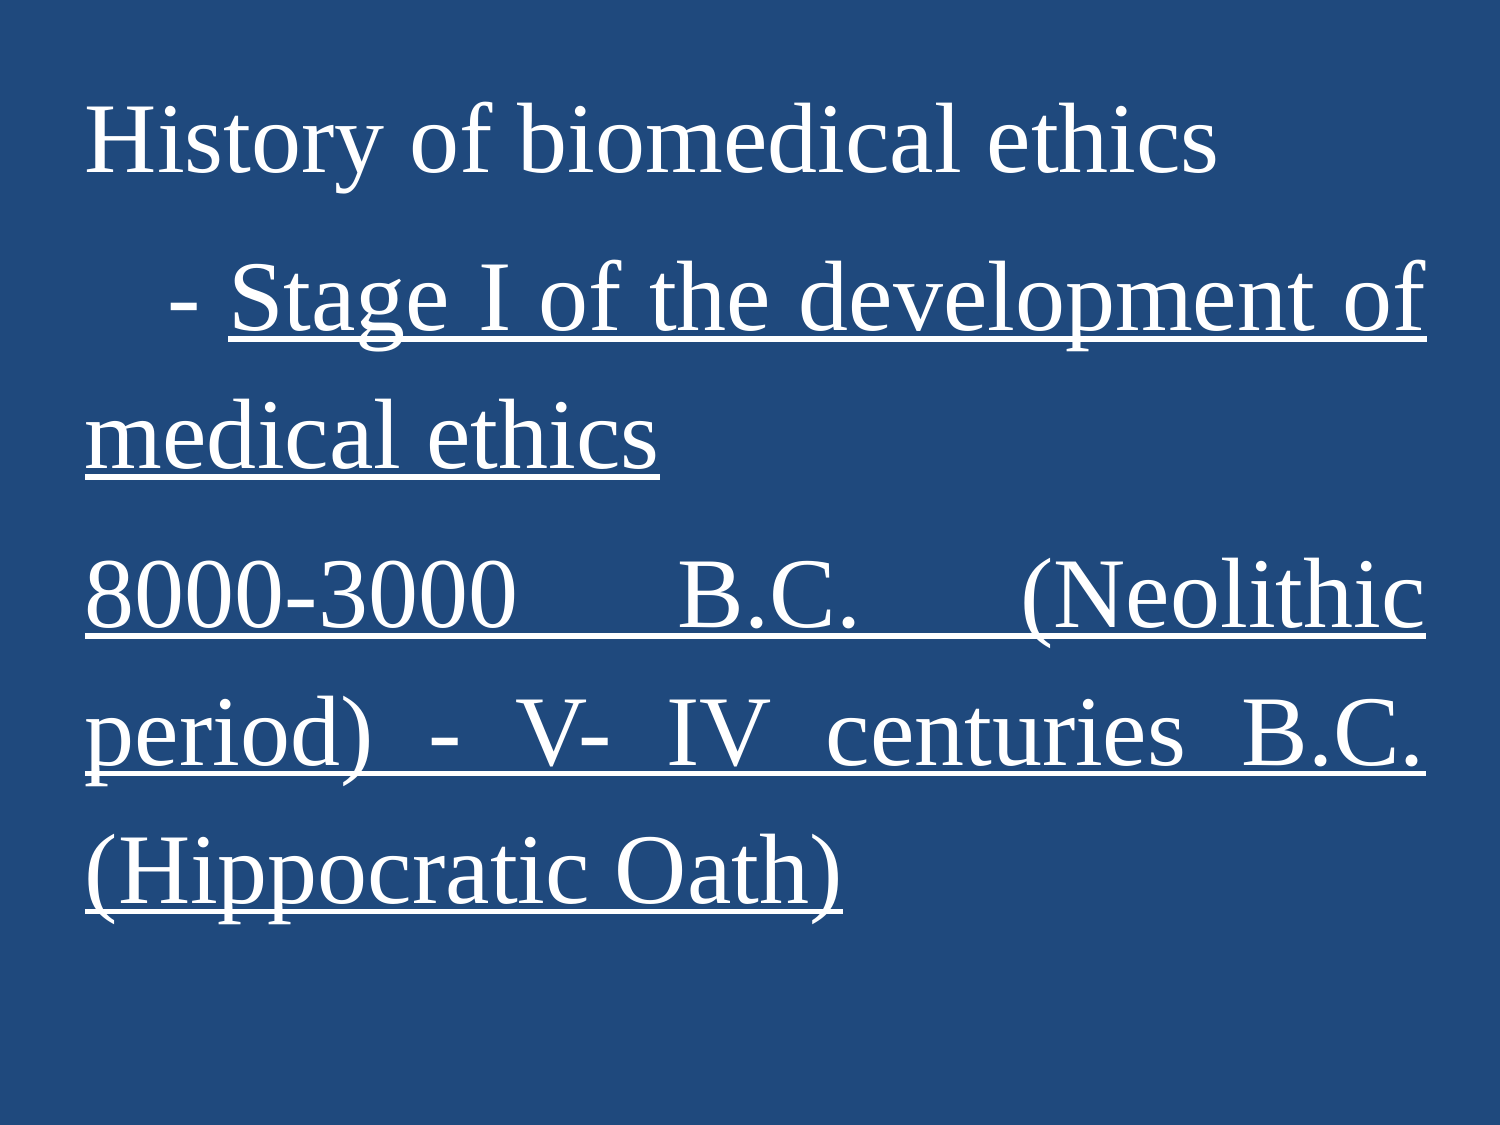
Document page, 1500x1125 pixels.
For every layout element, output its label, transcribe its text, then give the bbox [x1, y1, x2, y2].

text_box History of biomedical ethics - Stage I of the development of medical ethics 8000-3000 B.C. (Neolithic period) - V- IV centuries B.C. (Hippocratic Oath) [70, 46, 1442, 931]
